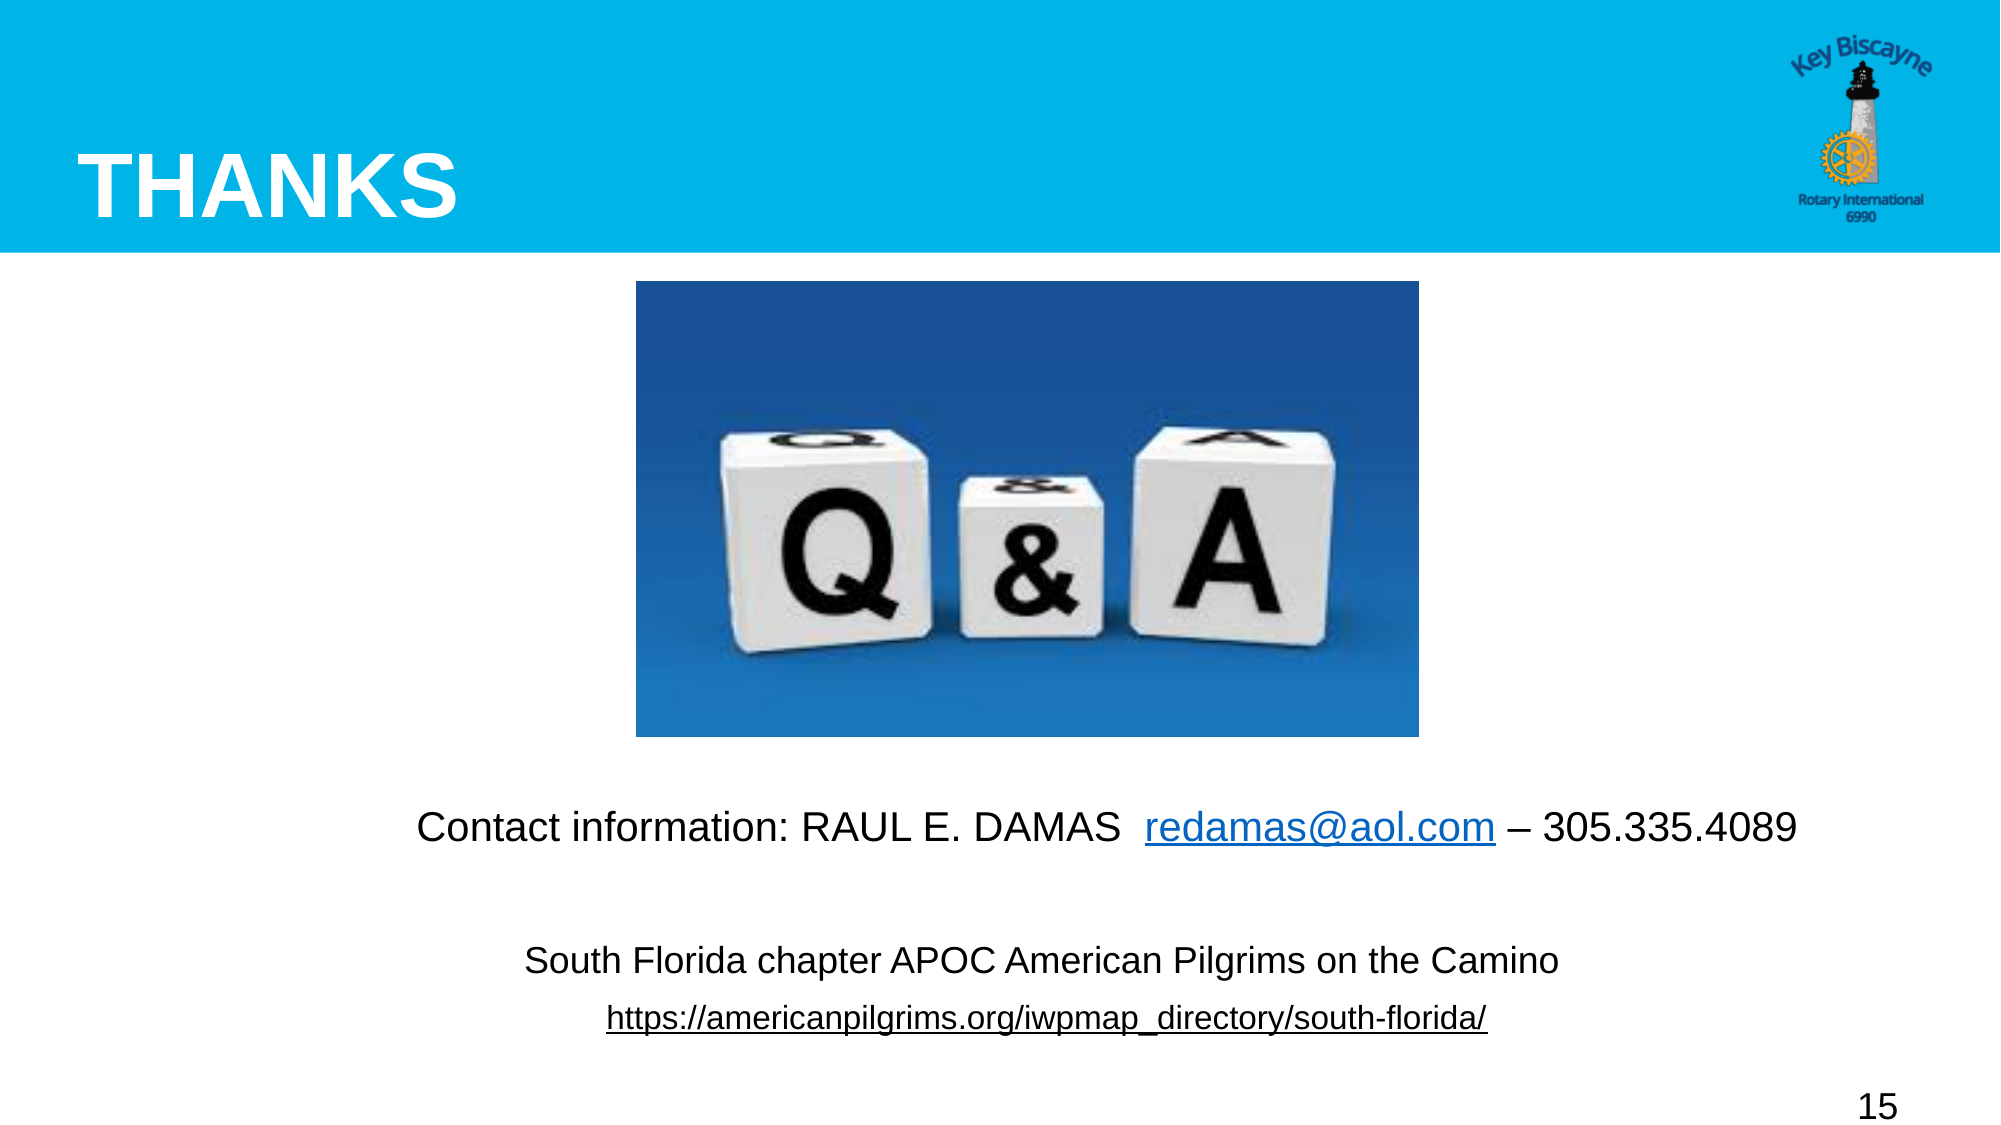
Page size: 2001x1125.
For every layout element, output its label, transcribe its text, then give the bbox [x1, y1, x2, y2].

text_box https://americanpilgrims.org/iwpmap_directory/south-florida/ [591, 989, 1592, 1044]
picture [1822, 63, 1879, 185]
picture [635, 281, 1419, 737]
title THANKS [62, 0, 1950, 253]
text_box 15 [1842, 1074, 2000, 1125]
text_box Contact information: RAUL E. DAMAS redamas@aol.com – 305.335.4089 [401, 791, 1813, 857]
text_box South Florida chapter APOC American Pilgrims on the Camino [509, 928, 1624, 989]
